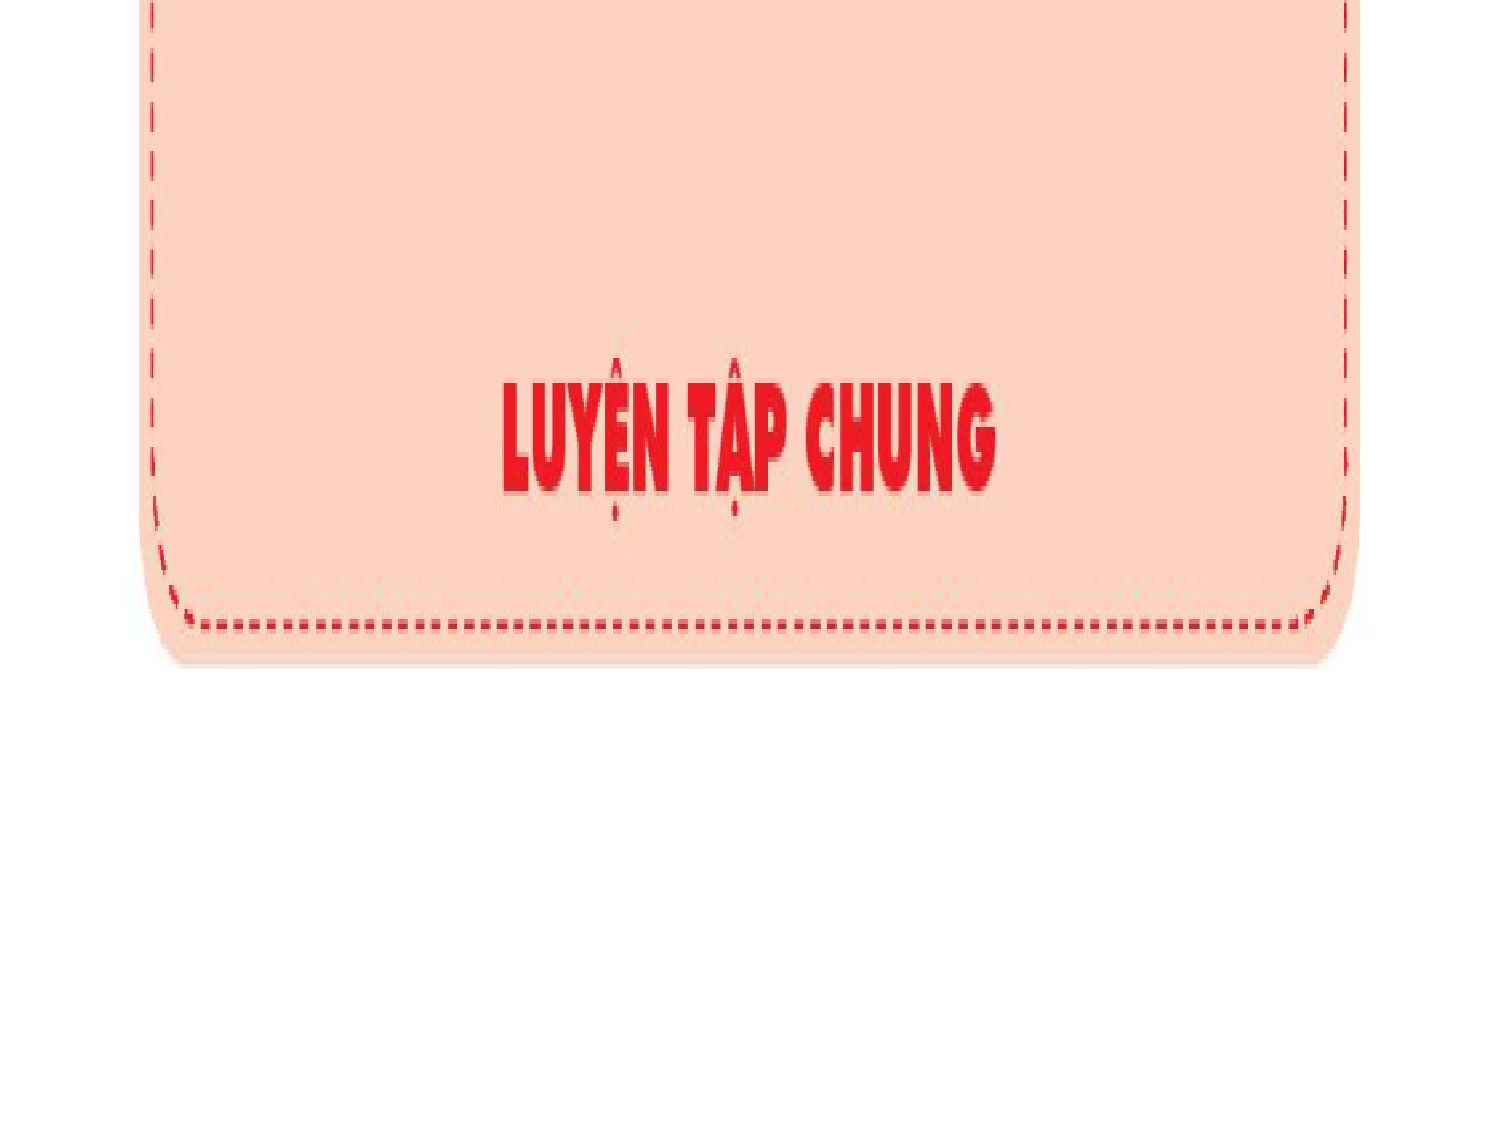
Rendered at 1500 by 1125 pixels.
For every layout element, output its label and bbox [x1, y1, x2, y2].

picture [0, 0, 1500, 669]
